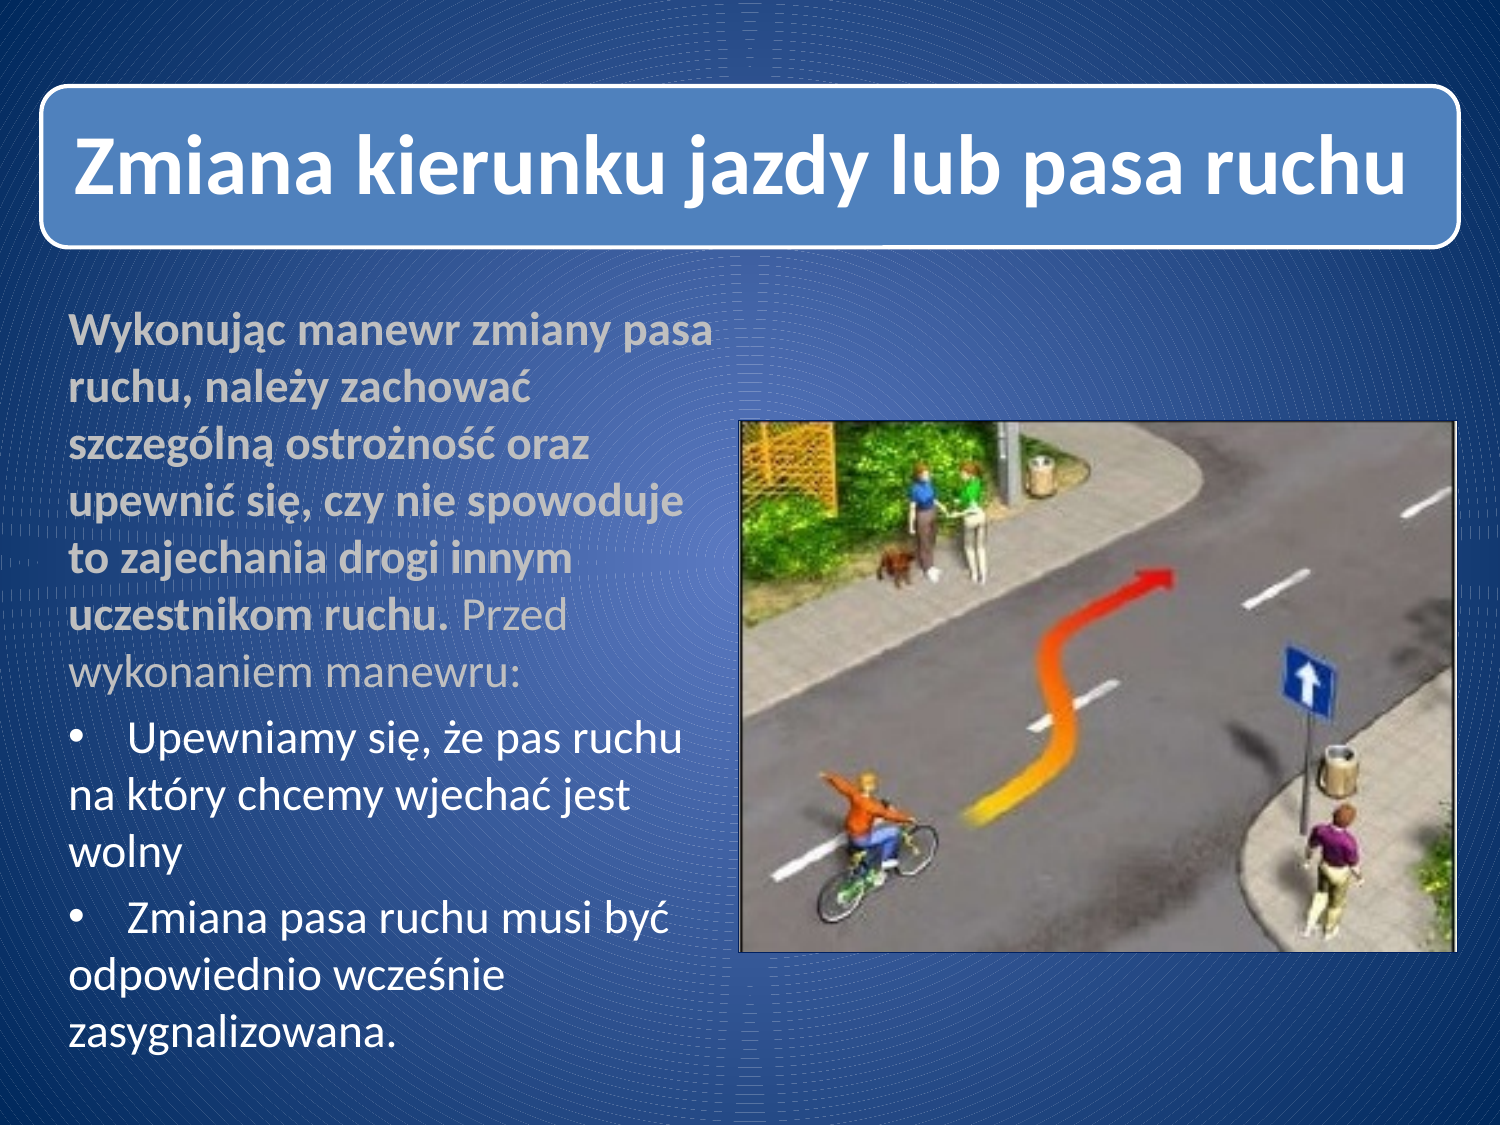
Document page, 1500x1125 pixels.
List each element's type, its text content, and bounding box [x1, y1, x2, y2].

picture [737, 420, 1459, 953]
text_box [41, 30, 1459, 303]
subtitle Wykonując manewr zmiany pasa ruchu, należy zachować szczególną ostrożność oraz upewnić się, czy nie spowoduje to zajechania drogi innym uczestnikom ruchu. Przed wykonaniem manewru: Upewniamy się, że pas ruchu na który chcemy wjechać jest wolny Zmiana pasa ruchu musi być odpowiednio wcześnie zasygnalizowana. [53, 311, 750, 1071]
